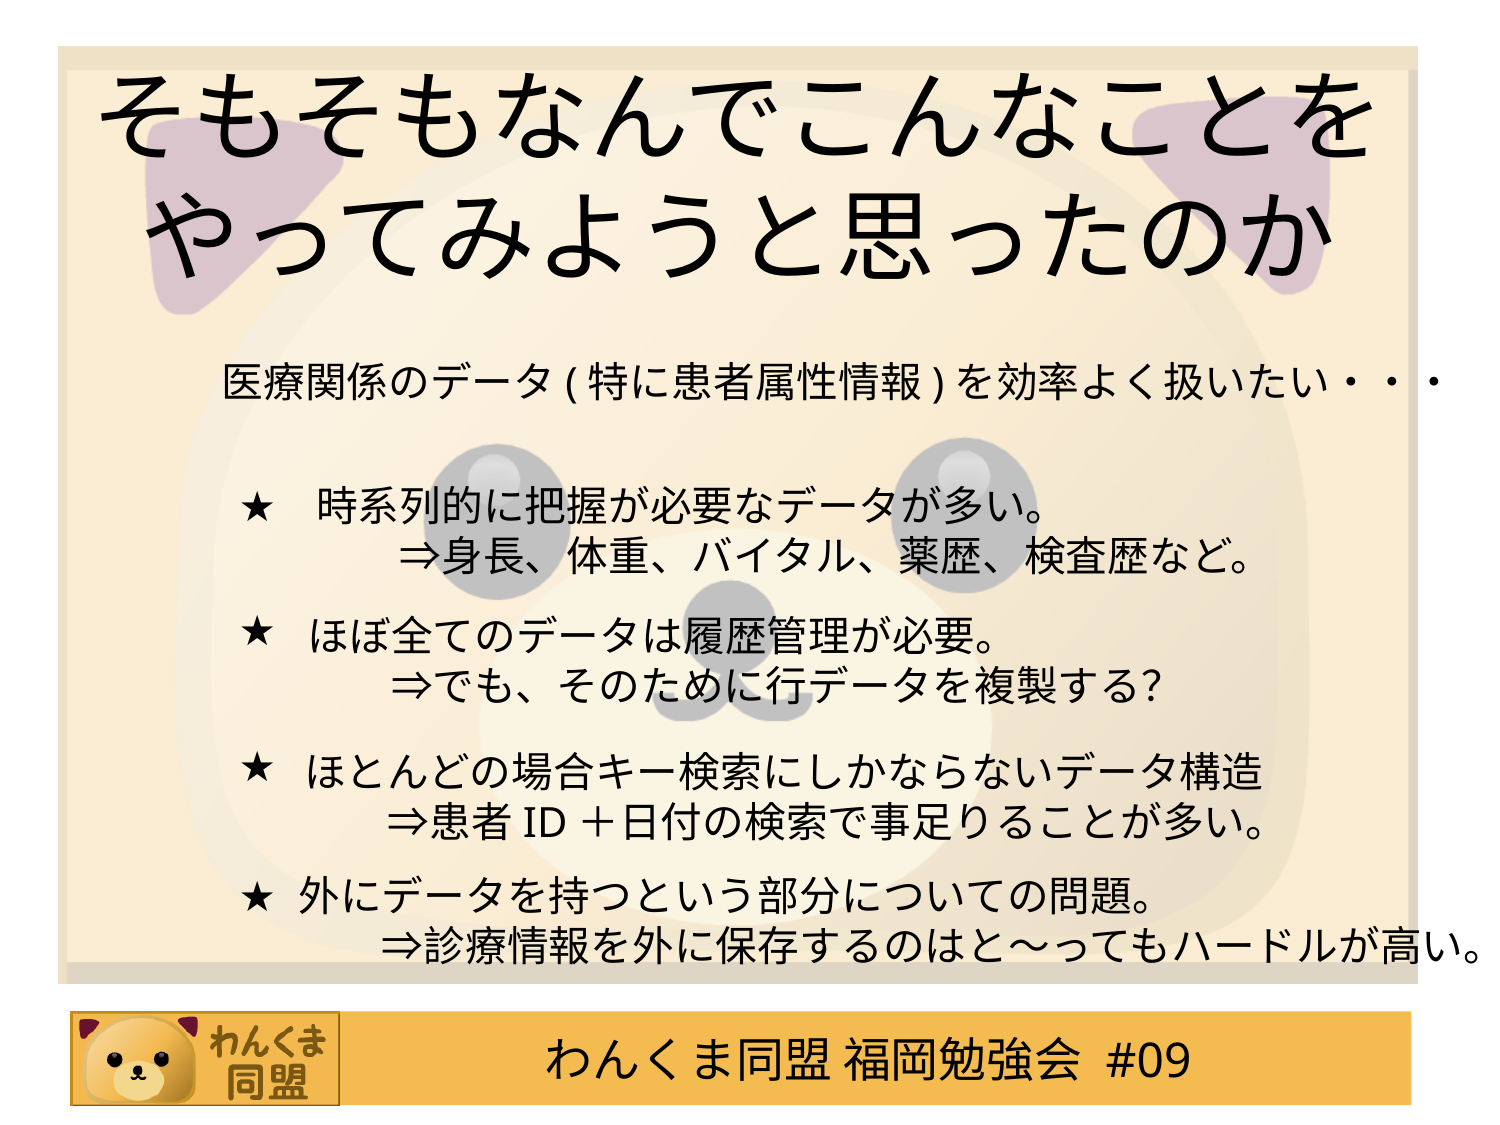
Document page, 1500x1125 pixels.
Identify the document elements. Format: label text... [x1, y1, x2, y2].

text_box ほぼ全てのデータは履歴管理が必要。 ⇒でも、そのために行データを複製する？ [292, 602, 1109, 718]
text_box 医療関係のデータ(特に患者属性情報)を効率よく扱いたい・・・ [206, 348, 1317, 414]
text_box ほとんどの場合キー検索にしかならないデータ構造 ⇒患者ID＋日付の検索で事足りることが多い。 [289, 738, 1216, 854]
text_box ★ [223, 472, 296, 538]
text_box ★ [223, 862, 296, 927]
picture [58, 302, 1418, 984]
text_box 外にデータを持つという部分についての問題。 ⇒診療情報を外に保存するのはと～ってもハードルが高い。 [283, 862, 1420, 978]
text_box ★ [223, 596, 296, 662]
picture [70, 1011, 340, 1106]
text_box 時系列的に把握が必要なデータが多い。 ⇒身長、体重、バイタル、薬歴、検査歴など。 [301, 472, 1168, 588]
text_box ★ [223, 732, 296, 798]
title そもそもなんでこんなことを やってみようと思ったのか [58, 45, 1418, 302]
